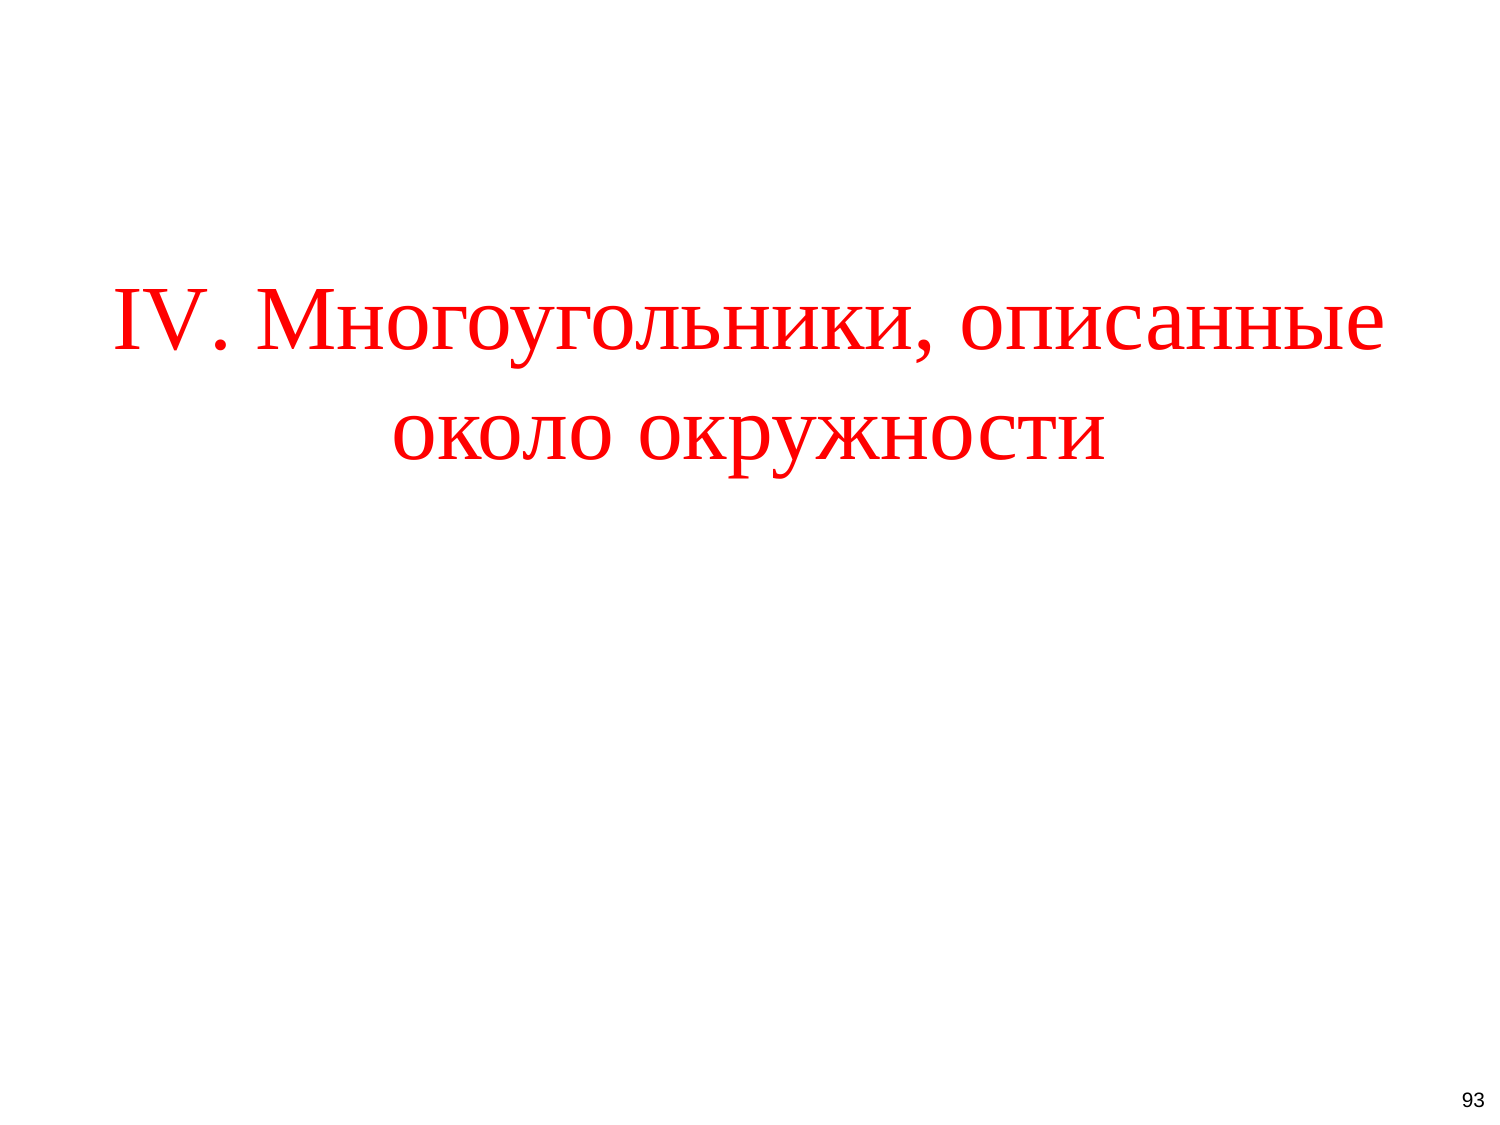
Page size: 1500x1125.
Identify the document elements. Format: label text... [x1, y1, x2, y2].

title IV. Многоугольники, описанные около окружности [24, 172, 1475, 563]
text_box 93 [1417, 1079, 1500, 1125]
